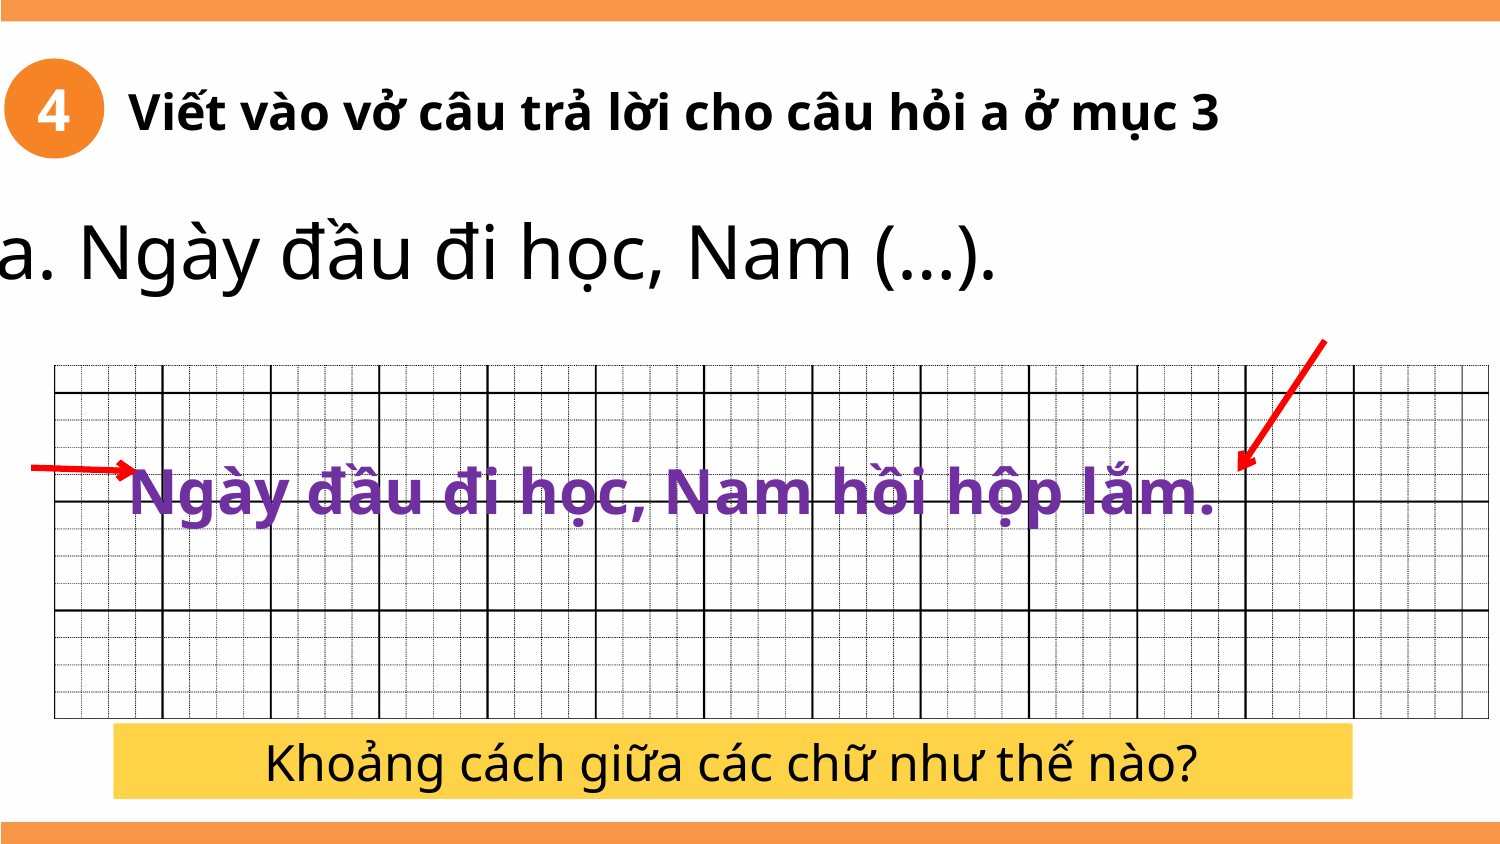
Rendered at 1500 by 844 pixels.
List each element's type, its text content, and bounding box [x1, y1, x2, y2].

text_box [1237, 340, 1326, 473]
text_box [0, 365, 1489, 719]
text_box a. Ngày đầu đi học, Nam (…). [0, 196, 1015, 302]
picture [0, 0, 1500, 844]
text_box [30, 467, 138, 472]
text_box Khoảng cách giữa các chữ như thế nào? [113, 727, 1350, 799]
text_box 4 [2, 56, 107, 161]
text_box Viết vào vở câu trả lời cho câu hỏi a ở mục 3 [113, 73, 1275, 149]
